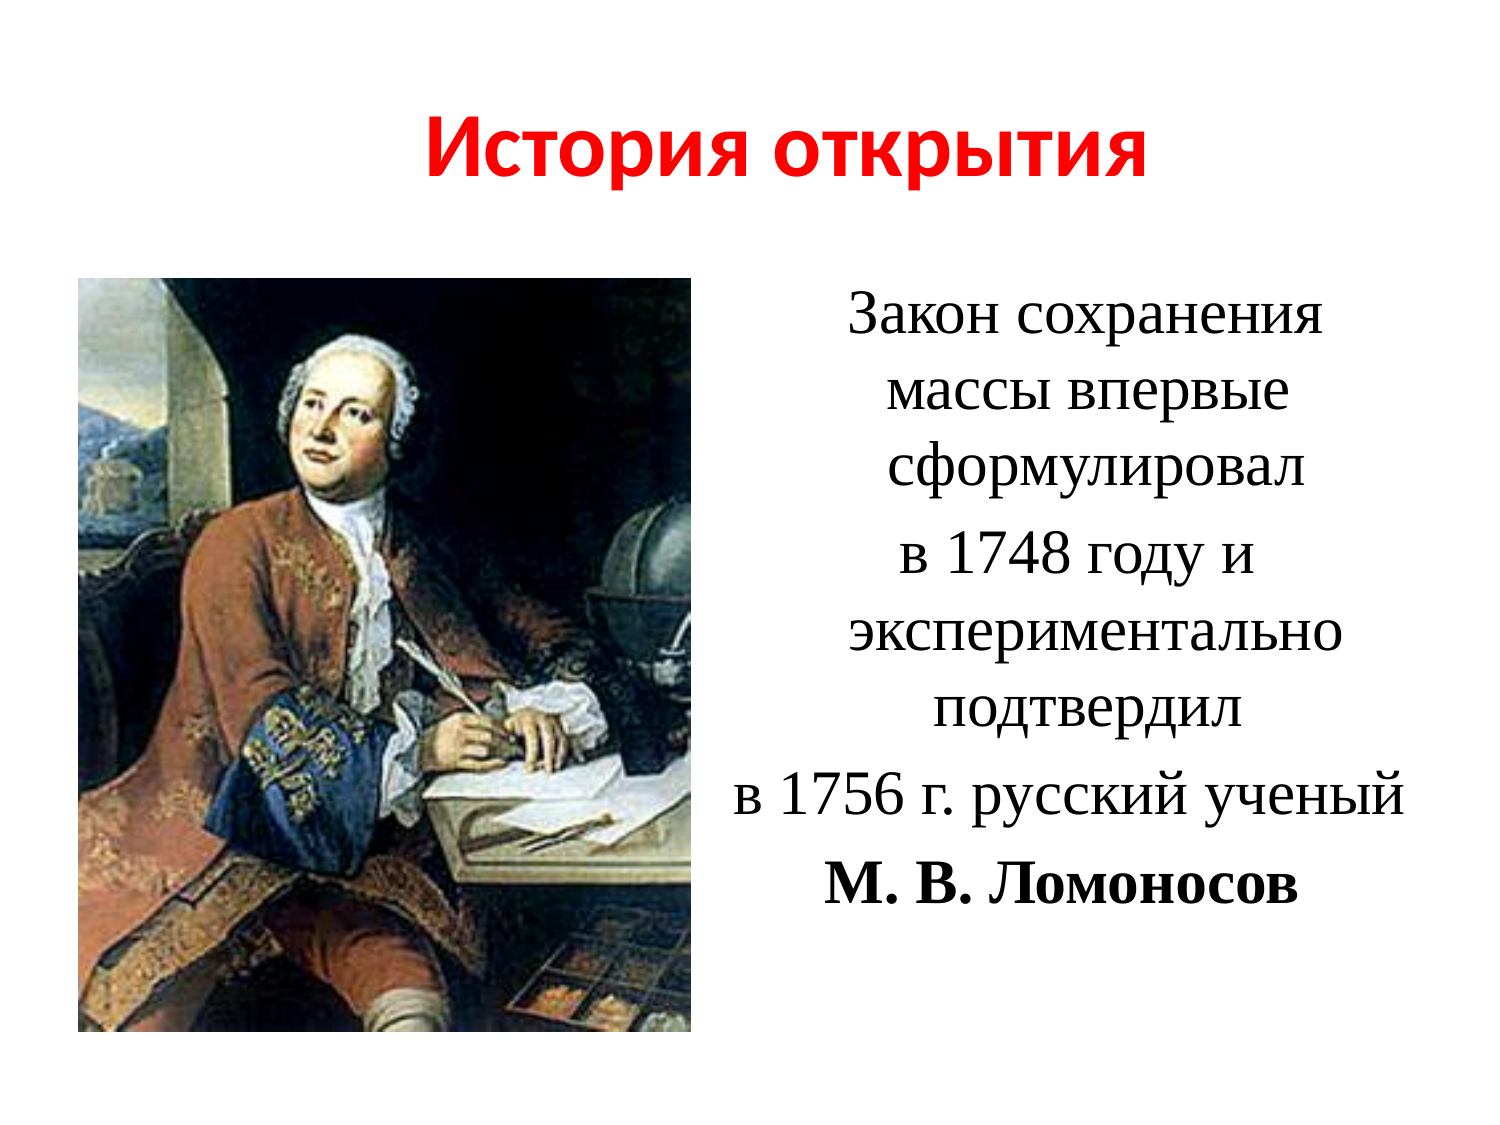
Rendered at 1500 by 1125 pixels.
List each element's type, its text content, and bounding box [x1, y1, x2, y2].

list Закон сохранения массы впервые сформулировал в 1748 году и экспериментально подтвердил в 1756 г. русский ученый М. В. Ломоносов [714, 262, 1426, 1006]
title История открытия [149, 45, 1426, 234]
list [78, 278, 692, 1032]
